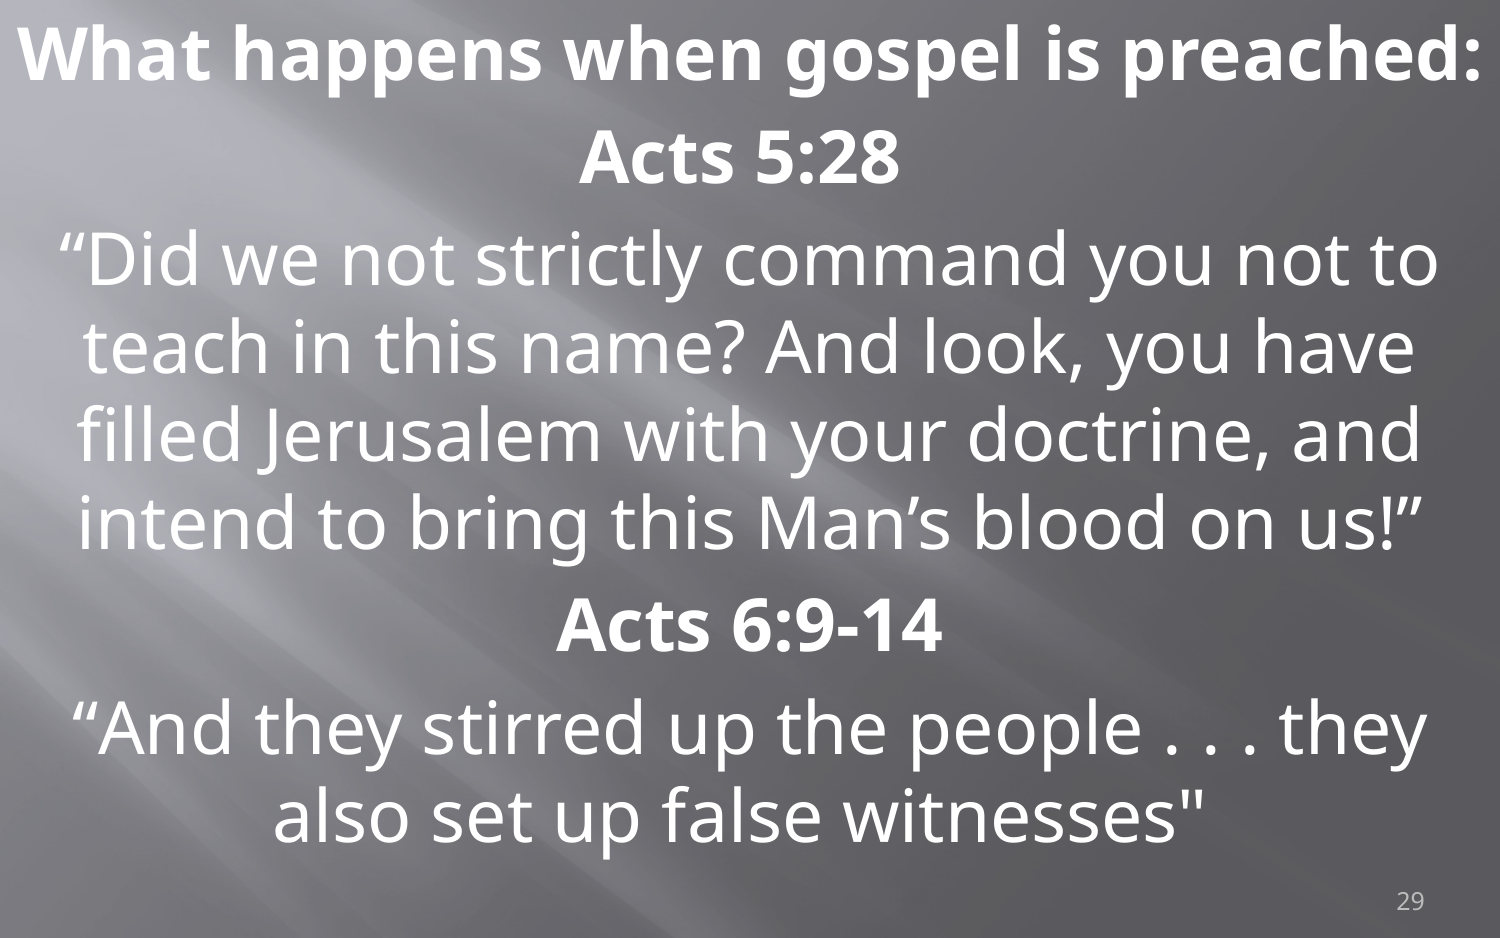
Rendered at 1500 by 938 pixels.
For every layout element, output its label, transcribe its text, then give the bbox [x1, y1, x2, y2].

subtitle What happens when gospel is preached: Acts 5:28 “Did we not strictly command you not to teach in this name? And look, you have filled Jerusalem with your doctrine, and intend to bring this Man’s blood on us!” Acts 6:9-14 “And they stirred up the people . . . they also set up false witnesses" [0, 0, 1500, 938]
slide_number 29 [1299, 877, 1425, 927]
